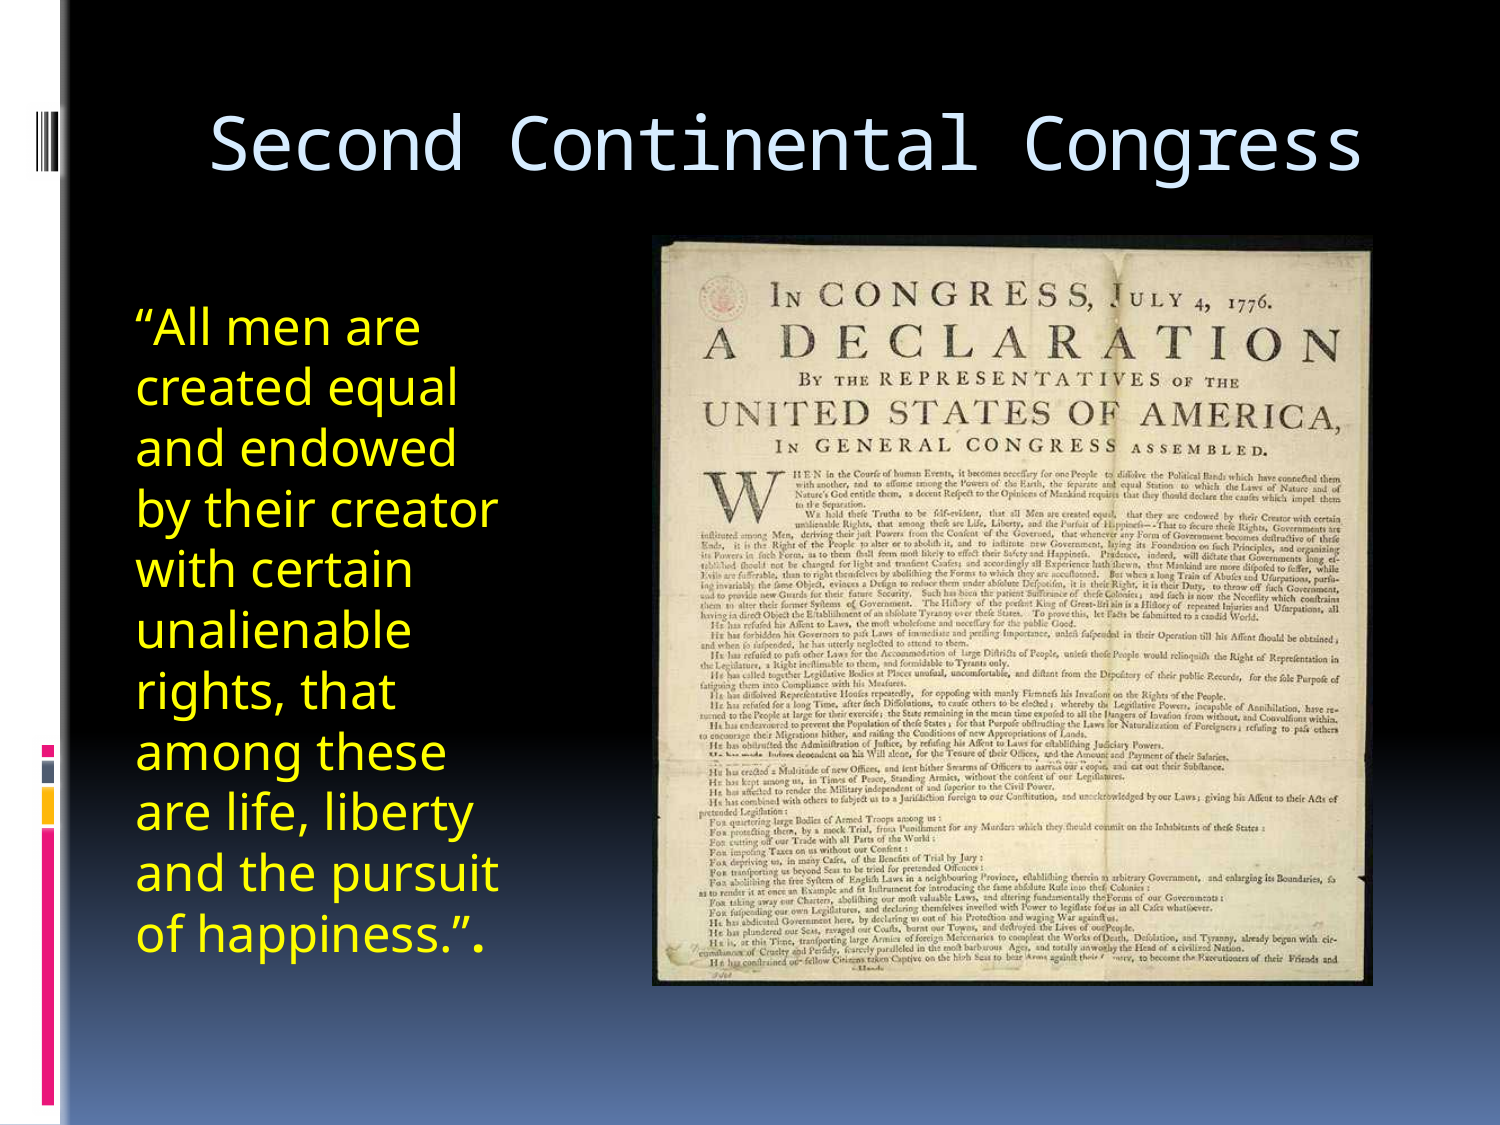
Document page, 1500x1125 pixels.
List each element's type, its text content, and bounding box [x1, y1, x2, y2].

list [651, 234, 1374, 986]
title Second Continental Congress [112, 44, 1463, 236]
list “All men are created equal and endowed by their creator with certain unalienable rights, that among these are life, liberty and the pursuit of happiness.”. [112, 235, 525, 986]
